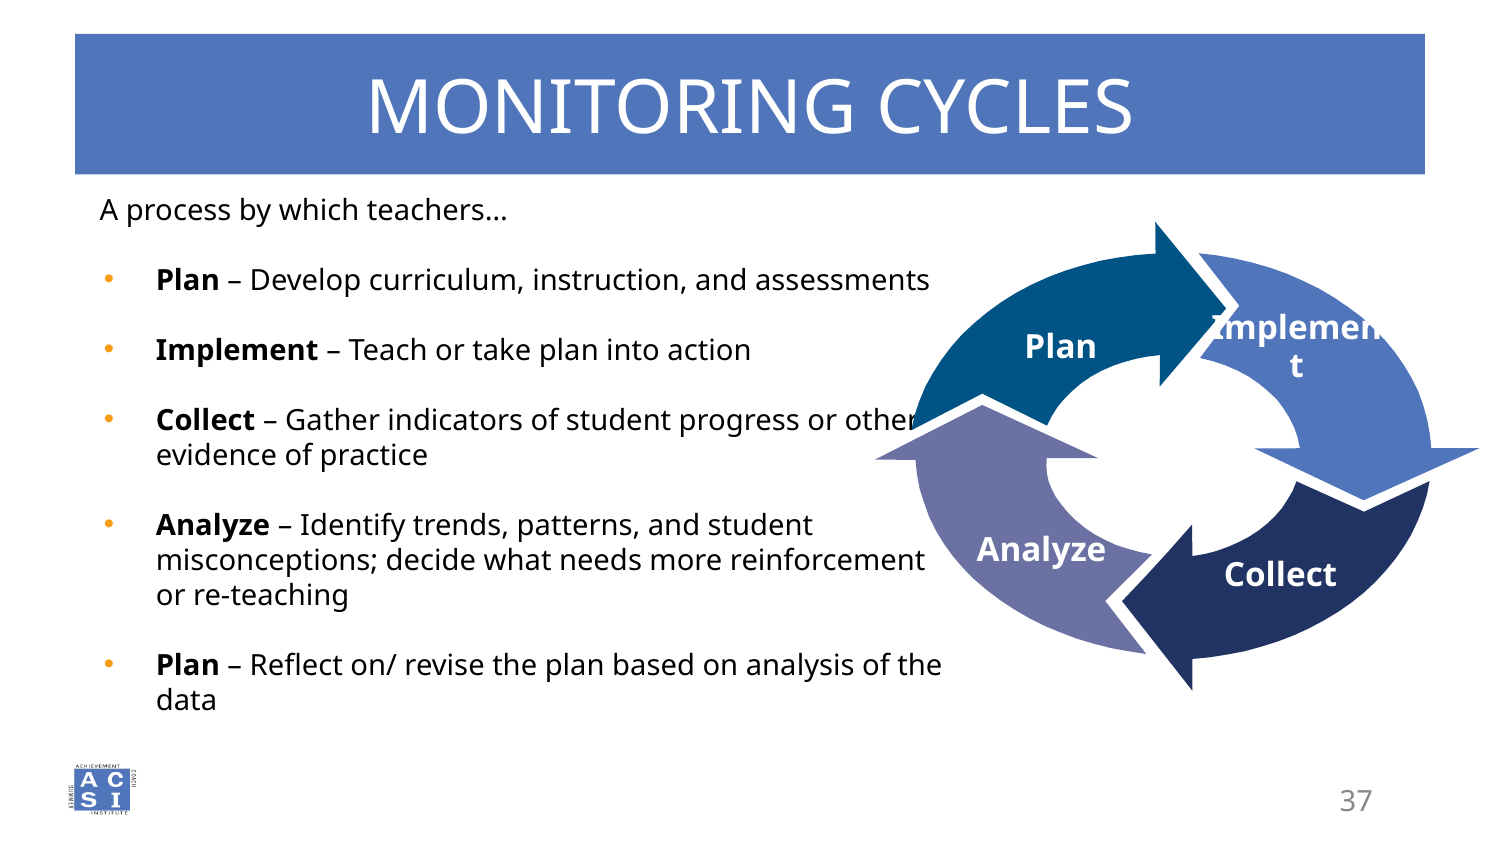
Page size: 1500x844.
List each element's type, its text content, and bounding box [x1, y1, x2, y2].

picture [62, 759, 141, 816]
text_box A process by which teachers… Plan – Develop curriculum, instruction, and assessments Implement – Teach or take plan into action Collect – Gather indicators of student progress or other evidence of practice Analyze – Identify trends, patterns, and student misconceptions; decide what needs more reinforcement or re-teaching Plan – Reflect on/ revise the plan based on analysis of the data [84, 176, 960, 759]
title MONITORING CYCLES [493, 33, 1425, 175]
text_box [0, 0, 493, 493]
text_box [874, 221, 1480, 692]
